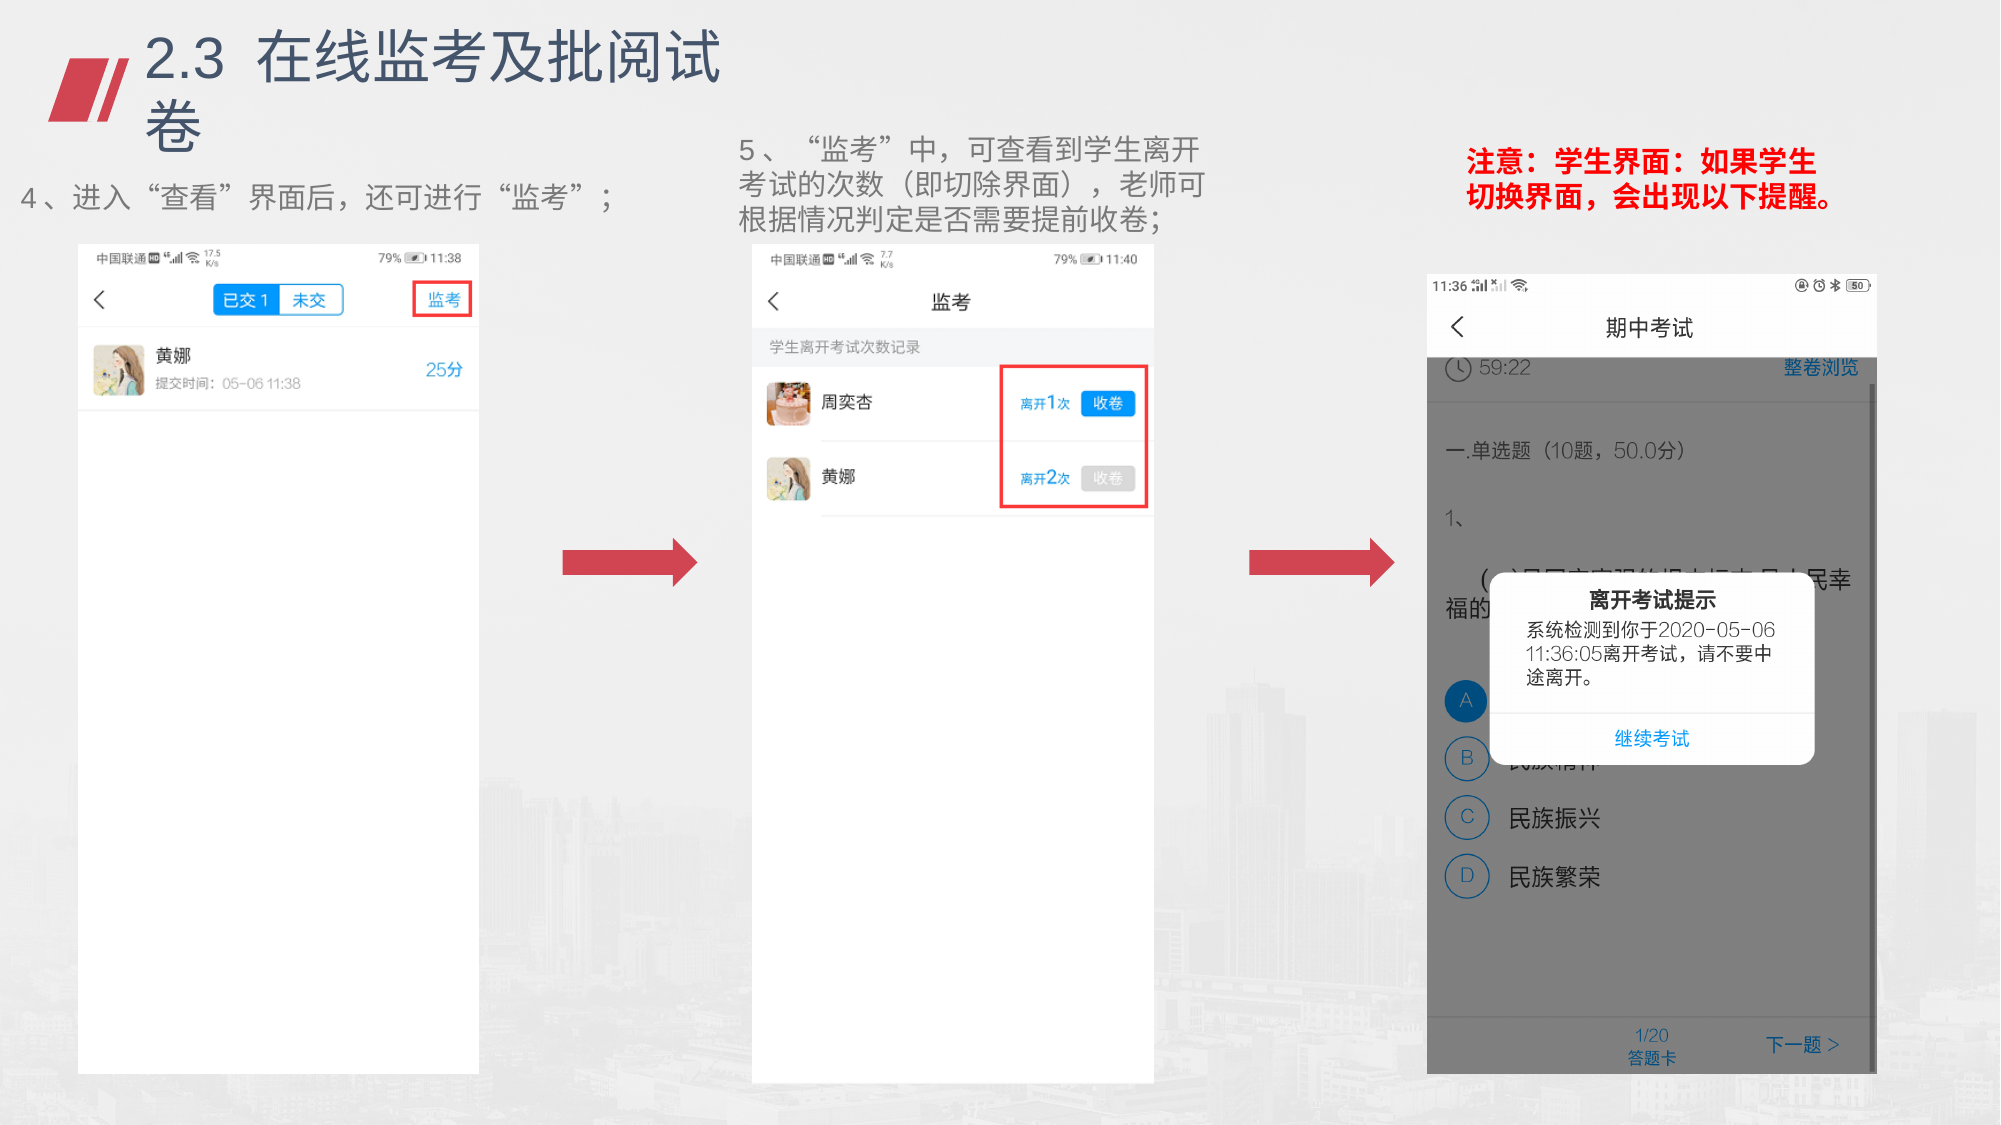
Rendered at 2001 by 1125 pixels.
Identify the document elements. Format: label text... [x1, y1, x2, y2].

picture [752, 244, 1154, 1084]
picture [1427, 274, 1877, 1074]
text_box [1249, 537, 1395, 588]
text_box [562, 537, 698, 588]
text_box 5、“监考”中，可查看到学生离开考试的次数（即切除界面），老师可根据情况判定是否需要提前收卷； [724, 124, 1226, 244]
text_box 4、进入“查看”界面后，还可进行“监考”； [5, 171, 631, 222]
picture [78, 244, 479, 1074]
title 2.3 在线监考及批阅试卷 [129, 47, 788, 133]
text_box 注意：学生界面：如果学生切换界面，会出现以下提醒。 [1451, 136, 1853, 221]
